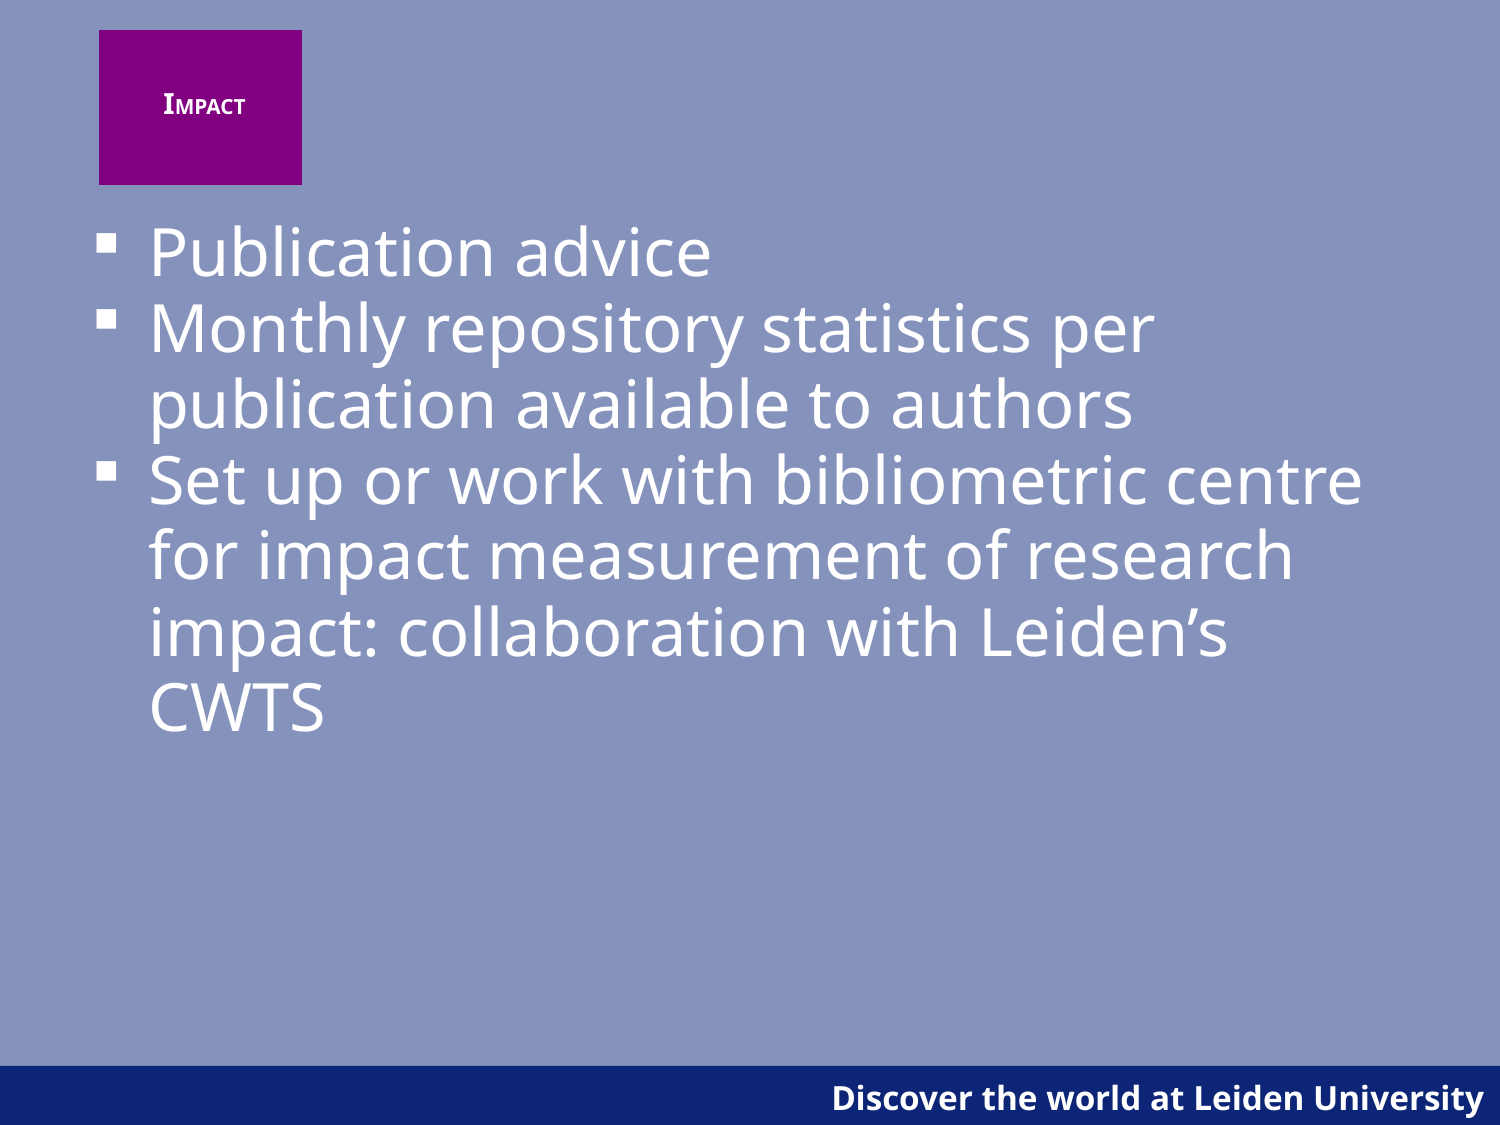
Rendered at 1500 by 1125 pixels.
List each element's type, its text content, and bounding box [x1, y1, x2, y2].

text_box IMPACT [88, 78, 313, 128]
text_box [100, 30, 301, 78]
list Publication advice Monthly repository statistics per publication available to authors Set up or work with bibliometric centre for impact measurement of research impact: collaboration with Leiden’s CWTS [76, 208, 1412, 964]
text_box [100, 128, 301, 185]
